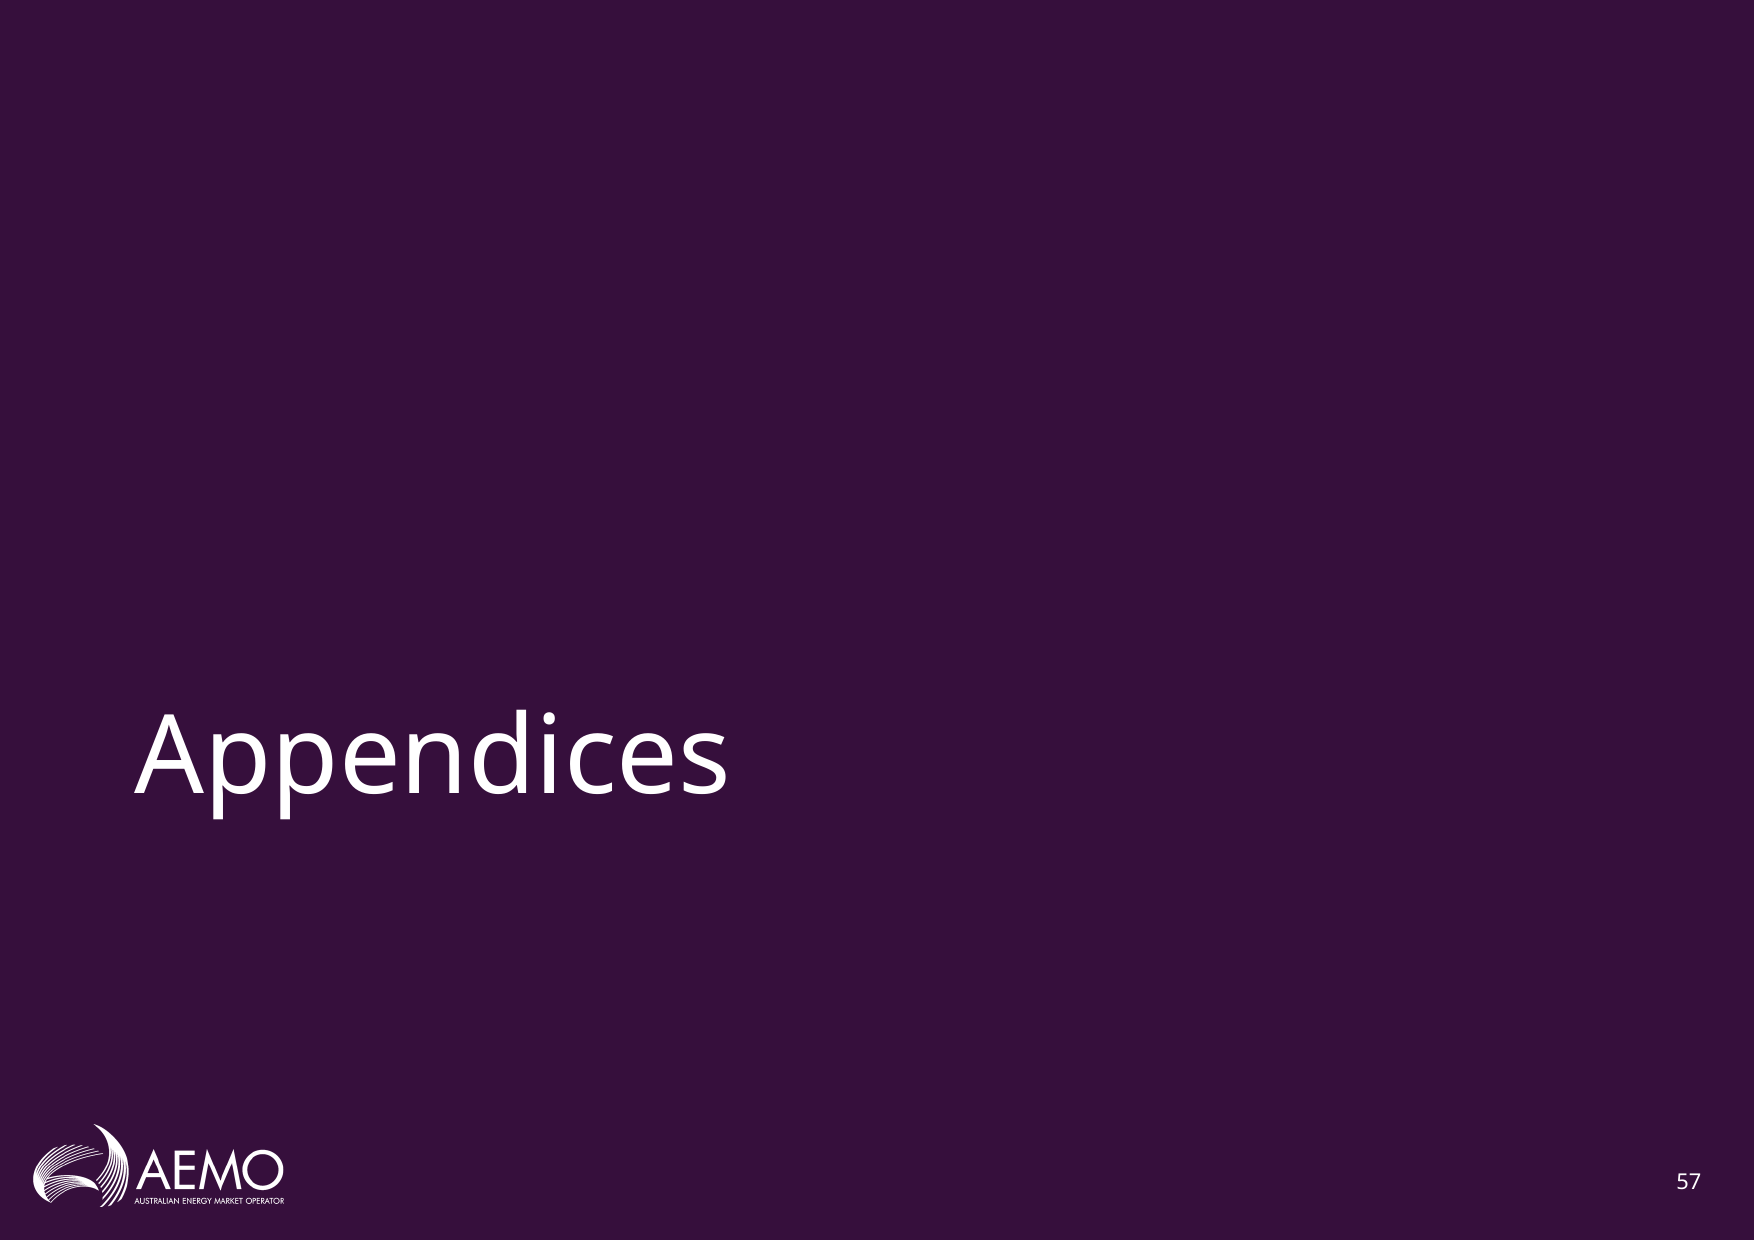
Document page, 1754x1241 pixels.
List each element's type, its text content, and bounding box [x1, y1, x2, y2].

title Appendices [119, 309, 1633, 825]
slide_number 57 [1633, 1149, 1717, 1216]
picture [33, 1124, 284, 1207]
